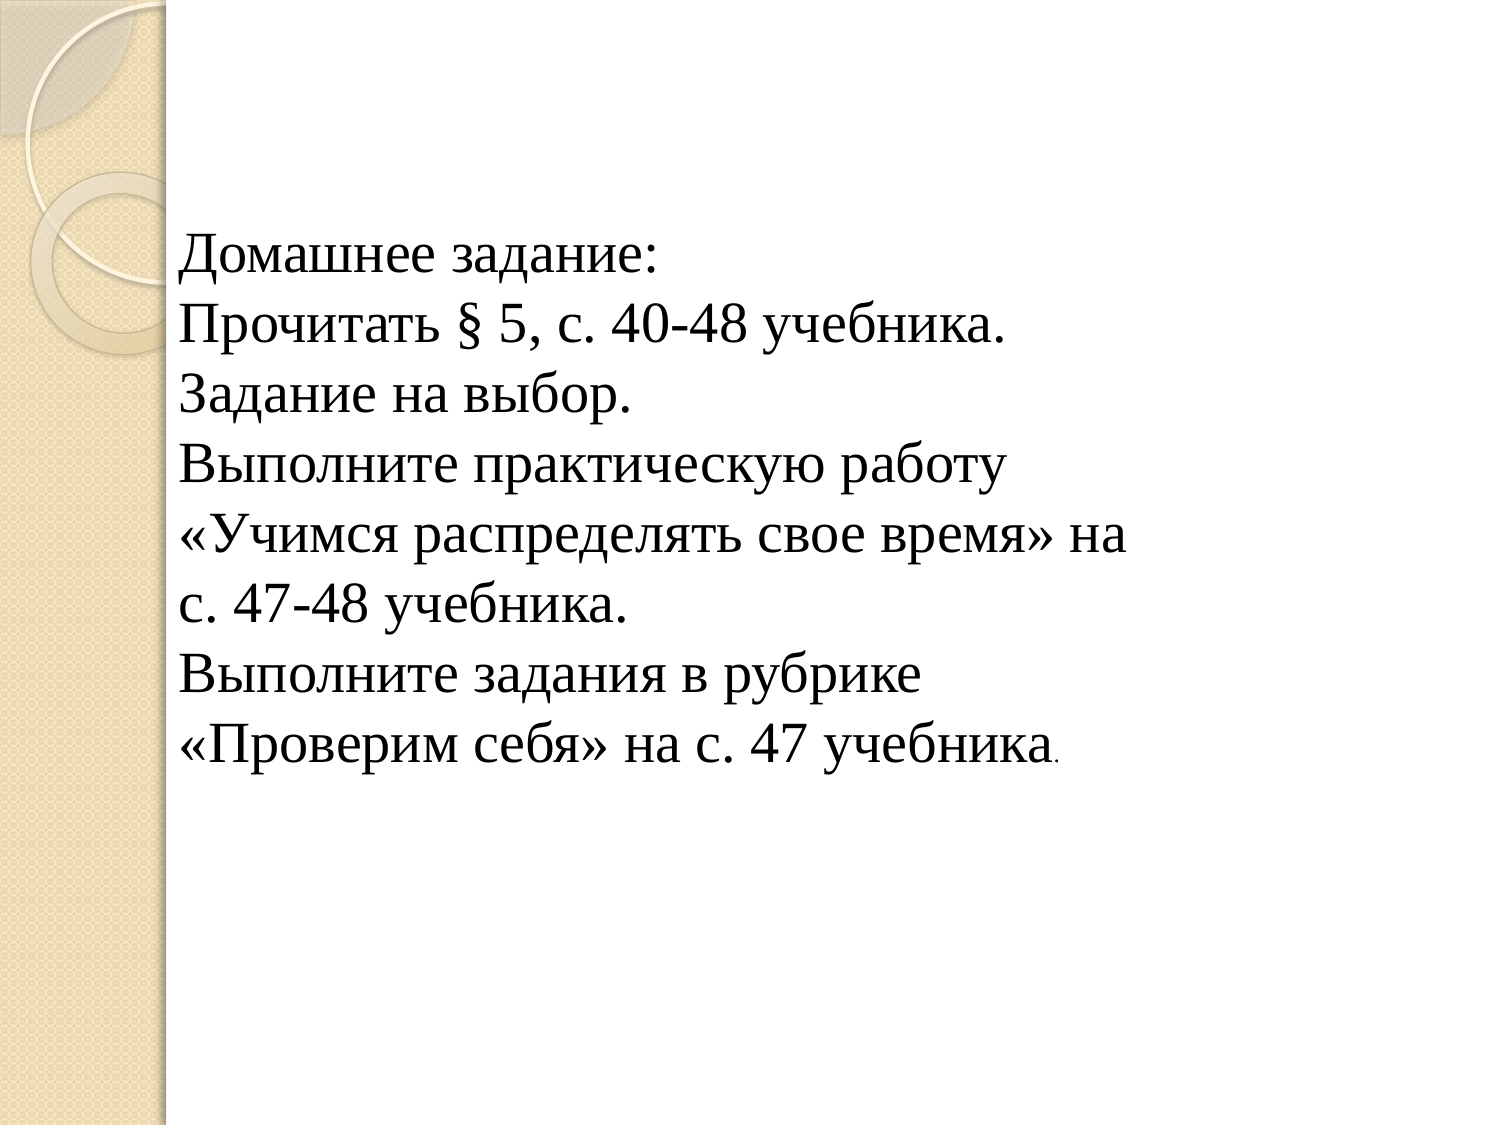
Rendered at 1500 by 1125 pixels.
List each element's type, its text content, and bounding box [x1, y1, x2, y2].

text_box Домашнее задание: Прочитать § 5, с. 40-48 учебника. Задание на выбор. Выполните практическую работу «Учимся распределять свое время» на с. 47-48 учебника. Выполните задания в рубрике «Проверим себя» на с. 47 учебника. [163, 207, 1500, 782]
